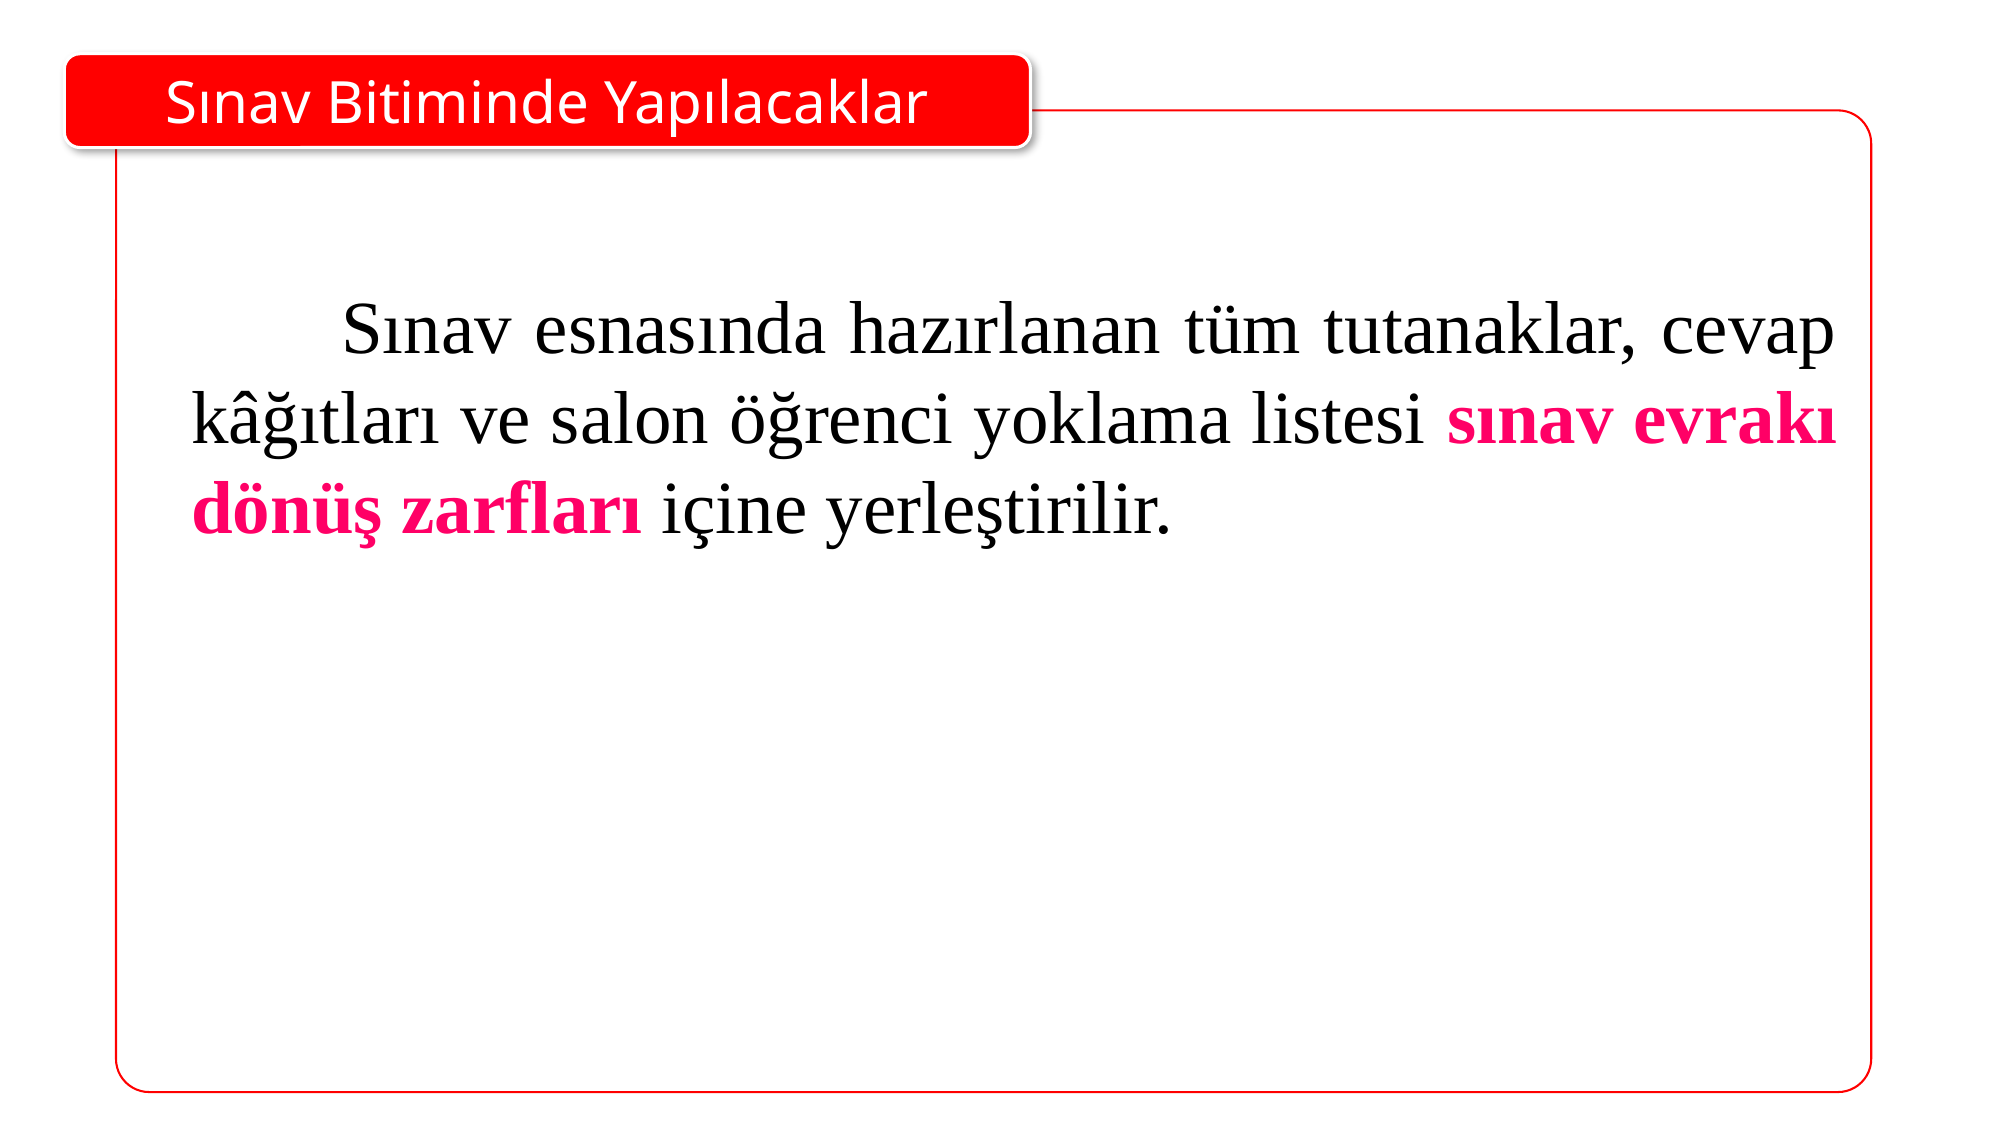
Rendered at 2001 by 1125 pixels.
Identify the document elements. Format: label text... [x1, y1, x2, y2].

text_box Sınav esnasında hazırlanan tüm tutanaklar, cevap kâğıtları ve salon öğrenci yoklama listesi sınav evrakı dönüş zarfları içine yerleştirilir. [176, 271, 1853, 556]
text_box [114, 109, 1873, 1094]
text_box Sınav Bitiminde Yapılacaklar [62, 52, 1033, 150]
